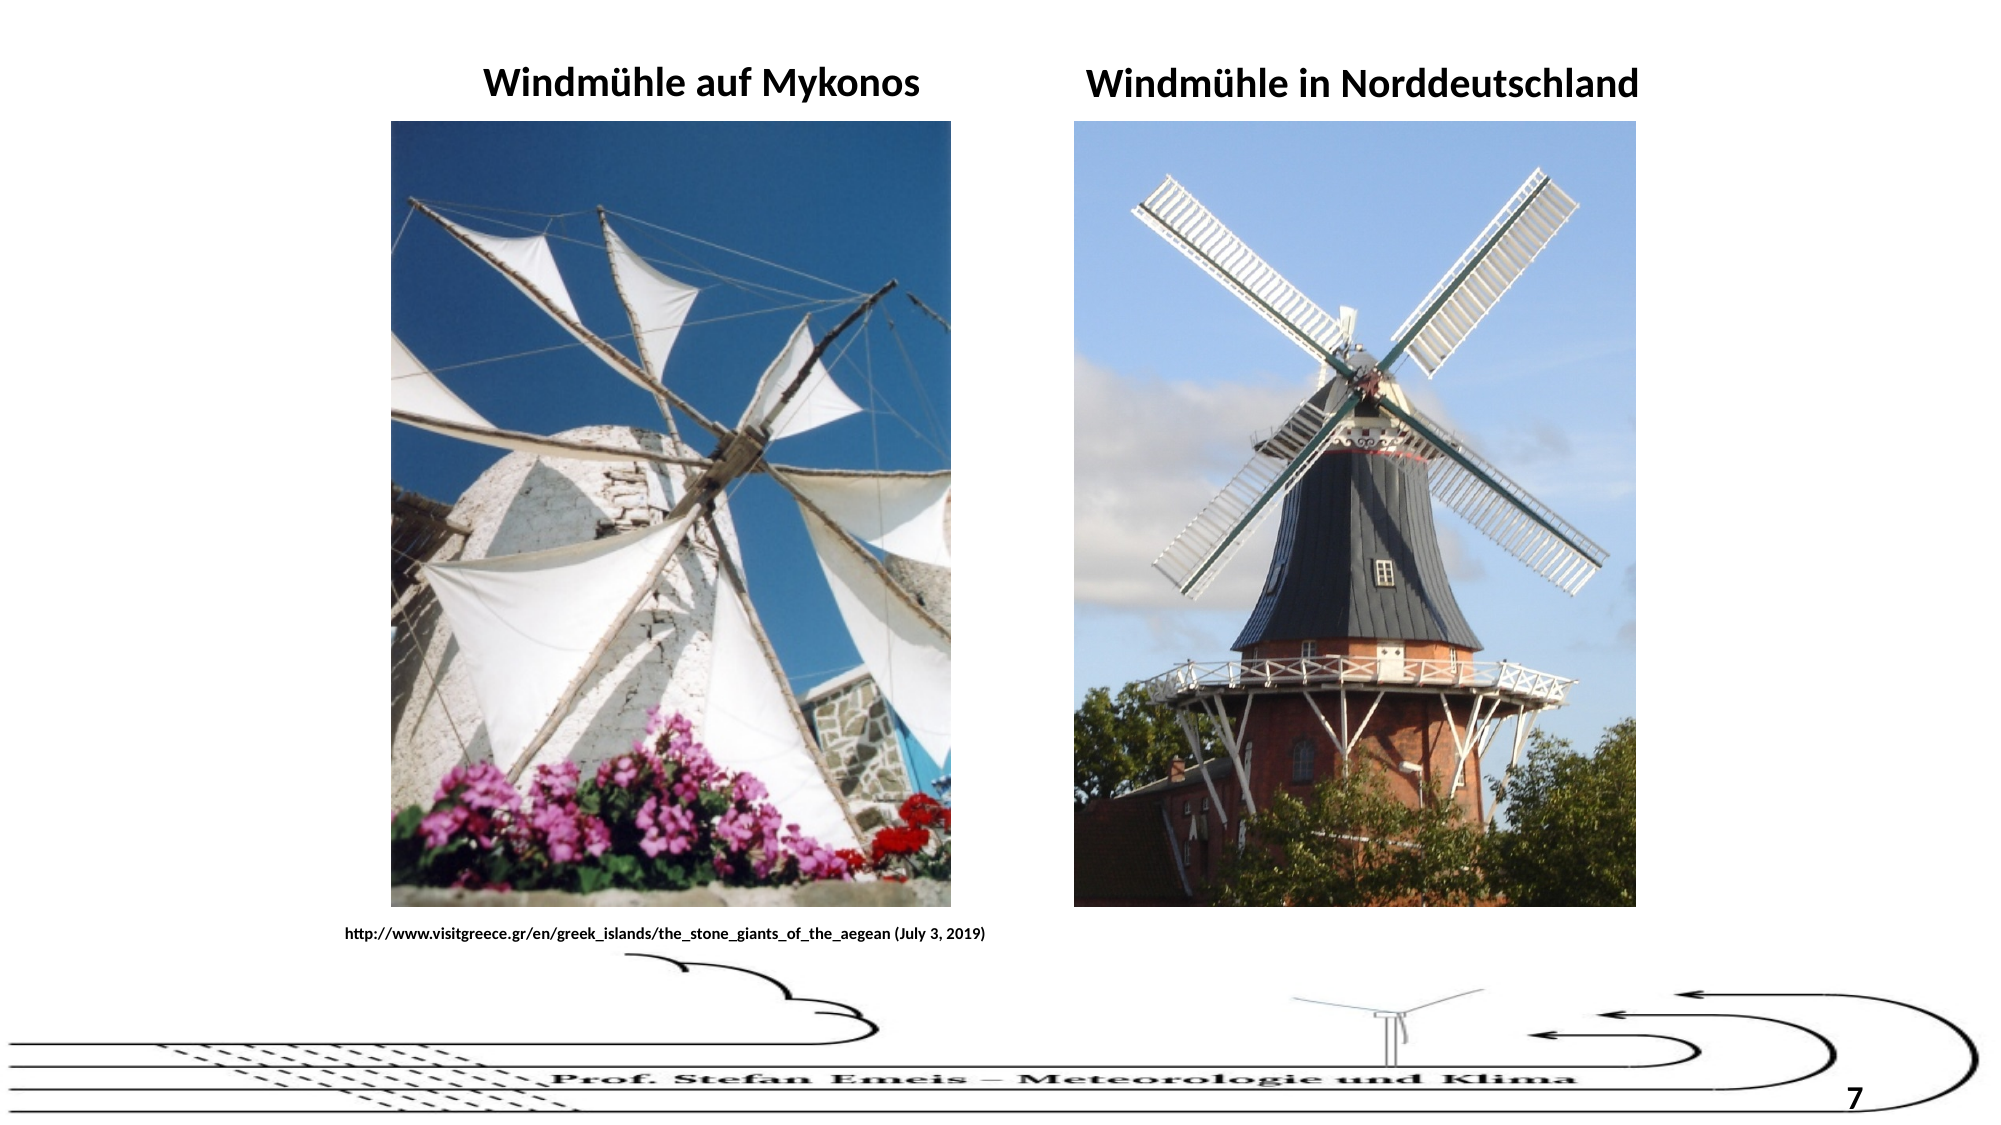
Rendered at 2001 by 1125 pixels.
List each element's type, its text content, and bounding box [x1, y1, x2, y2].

slide_number 7 [1826, 1118, 1879, 1125]
text_box Windmühle auf Mykonos [468, 47, 936, 112]
text_box Windmühle in Norddeutschland [1071, 48, 1656, 113]
picture [390, 121, 951, 907]
picture [1074, 121, 1636, 907]
picture [0, 945, 2000, 1118]
text_box http://www.visitgreece.gr/en/greek_islands/the_stone_giants_of_the_aegean (July 3, 2019) [330, 915, 1080, 945]
